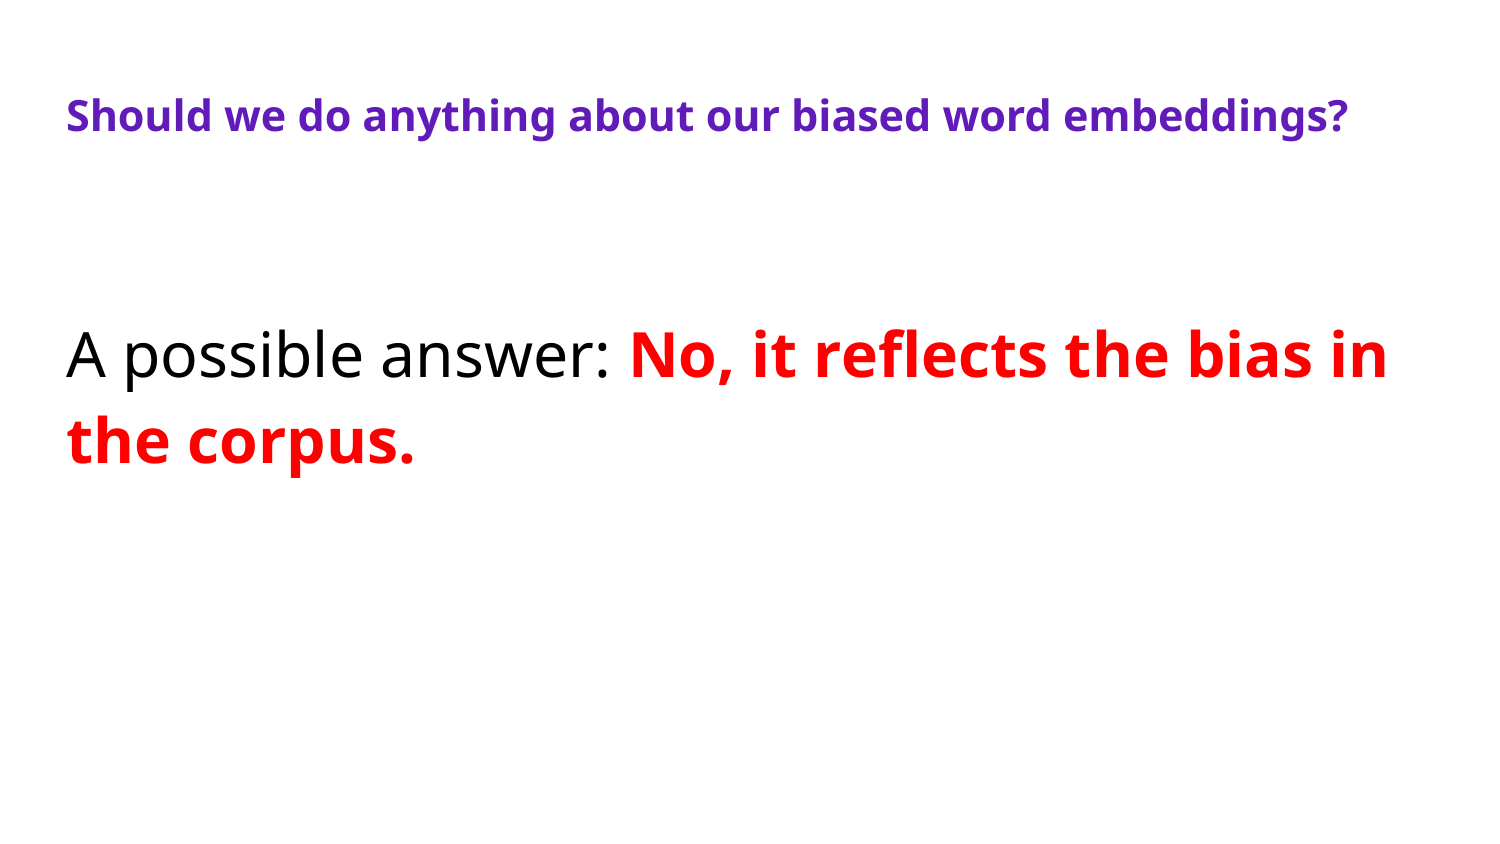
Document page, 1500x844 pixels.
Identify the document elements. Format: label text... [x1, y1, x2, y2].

title Should we do anything about our biased word embeddings? [51, 72, 1449, 176]
list A possible answer: No, it reflects the bias in the corpus. [51, 189, 1449, 750]
